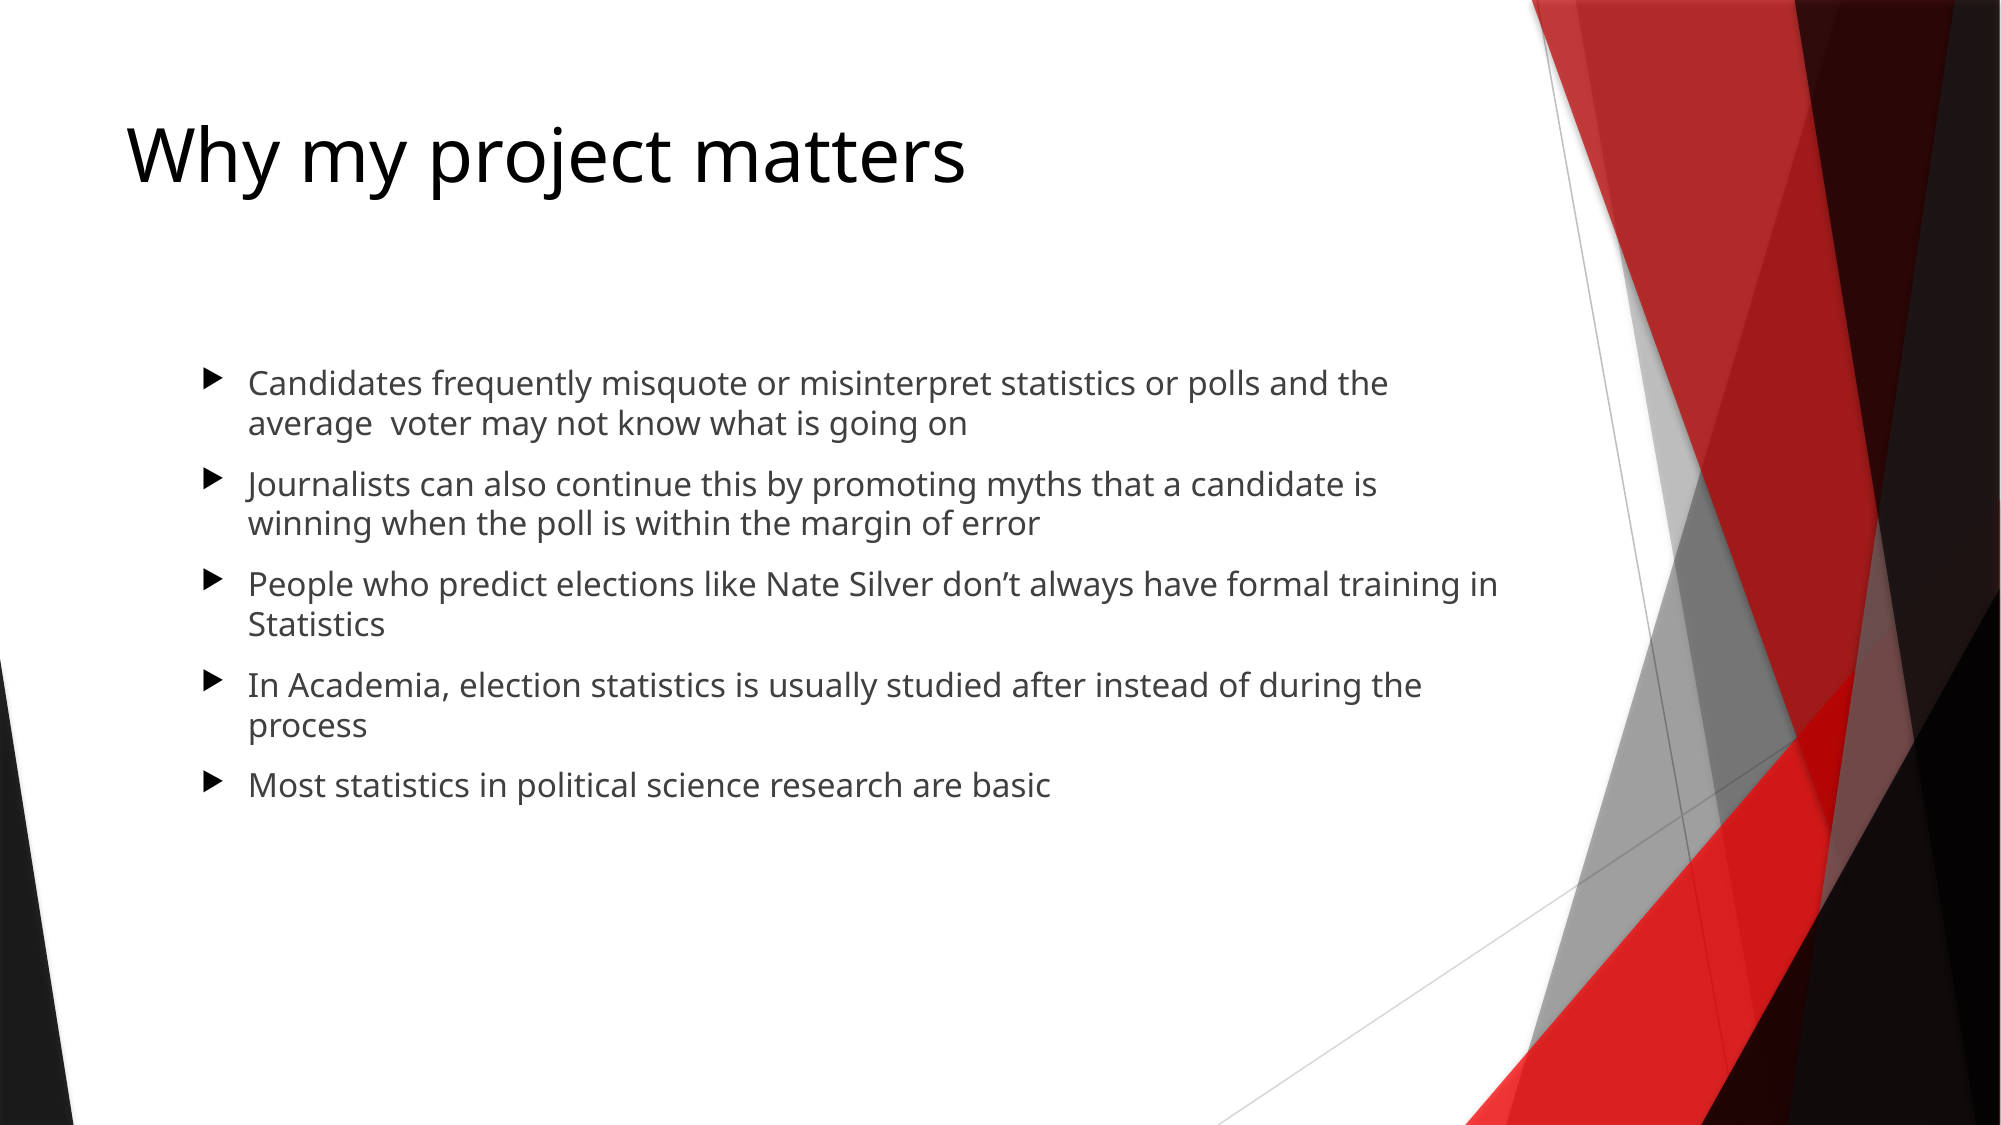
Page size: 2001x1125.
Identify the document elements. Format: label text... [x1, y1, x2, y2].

title Why my project matters [111, 99, 1522, 317]
list Candidates frequently misquote or misinterpret statistics or polls and the average voter may not know what is going on Journalists can also continue this by promoting myths that a candidate is winning when the poll is within the margin of error People who predict elections like Nate Silver don’t always have formal training in Statistics In Academia, election statistics is usually studied after instead of during the process Most statistics in political science research are basic [111, 354, 1522, 992]
